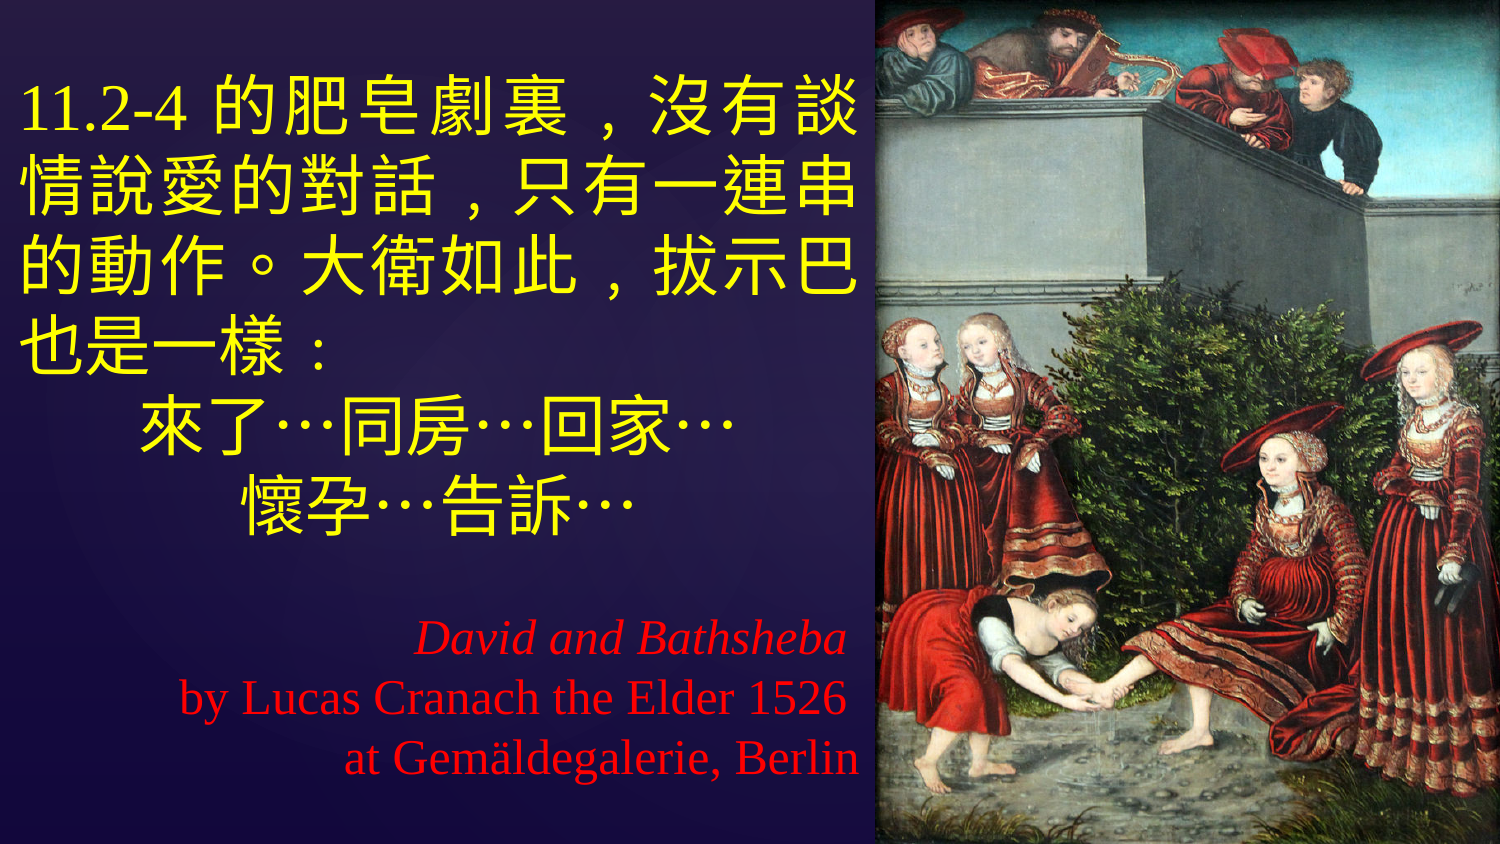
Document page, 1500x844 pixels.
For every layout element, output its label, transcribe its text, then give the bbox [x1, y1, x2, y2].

text_box 11.2-4的肥皂劇裏﹐沒有談情說愛的對話﹐只有一連串的動作。大衛如此﹐拔示巴也是一樣﹕ 來了…同房…回家… 懷孕…告訴… [3, 56, 864, 552]
text_box David and Bathsheba by Lucas Cranach the Elder 1526 at Gemäldegalerie, Berlin [124, 596, 864, 792]
picture [874, 0, 1500, 844]
